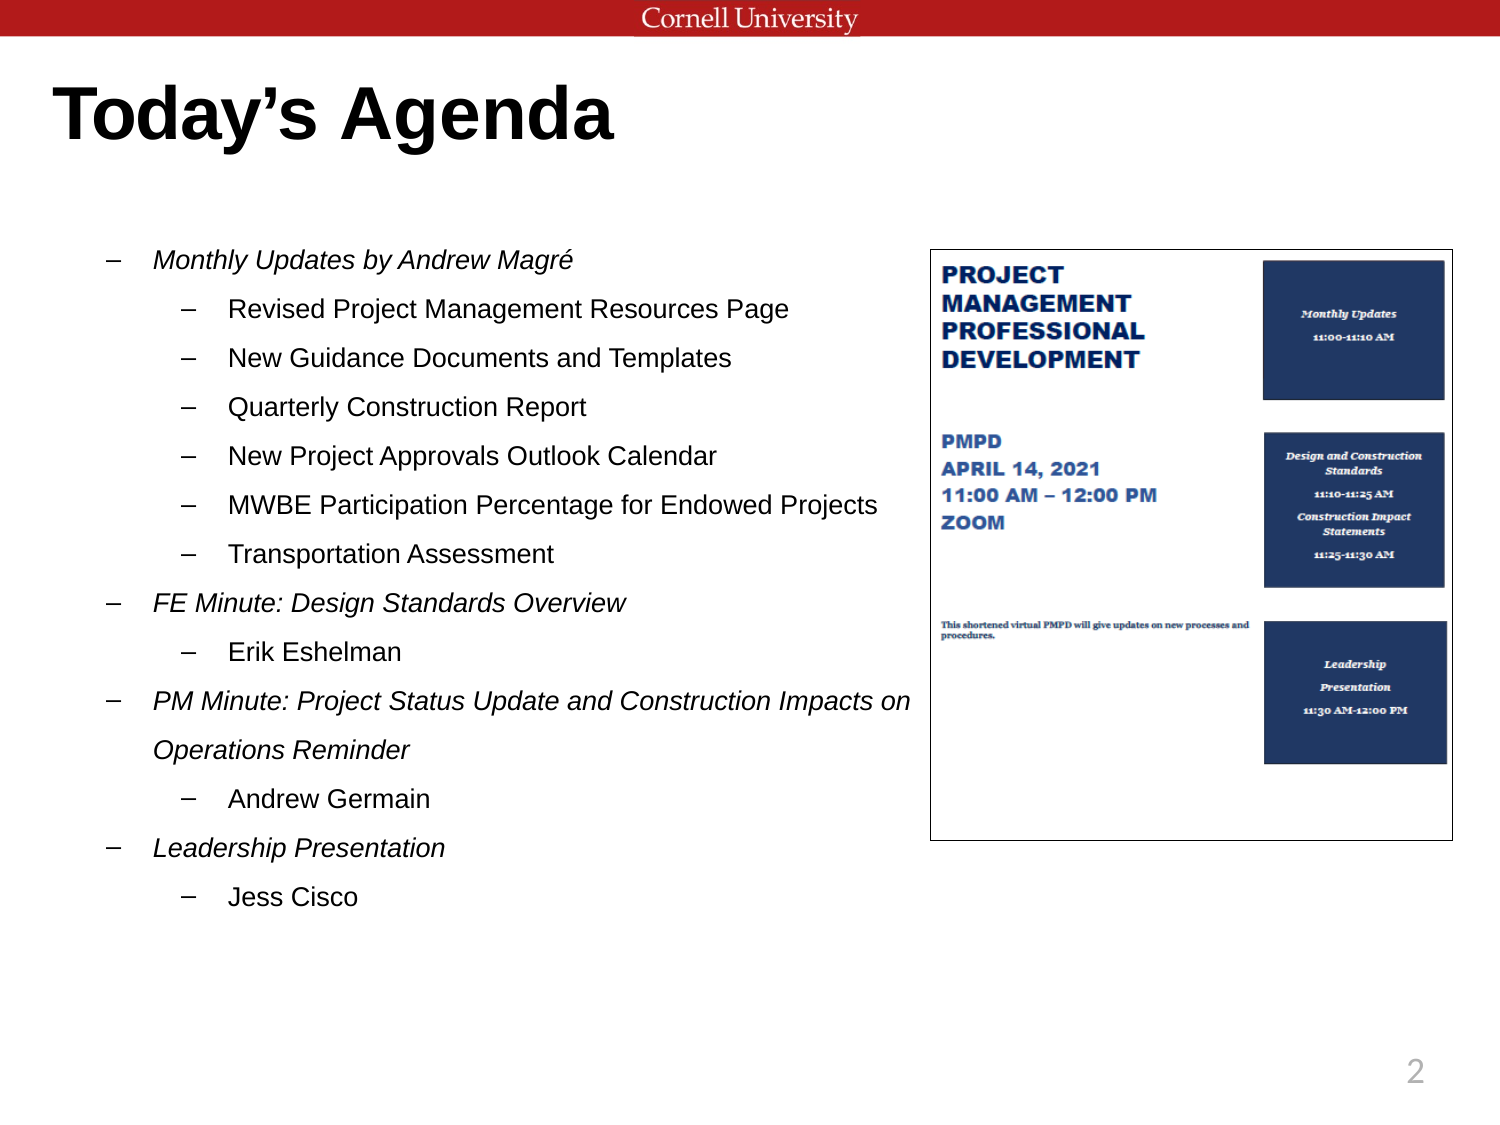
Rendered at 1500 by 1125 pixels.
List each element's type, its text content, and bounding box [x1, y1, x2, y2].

text_box Monthly Updates by Andrew Magré Revised Project Management Resources Page New Guidance Documents and Templates Quarterly Construction Report New Project Approvals Outlook Calendar MWBE Participation Percentage for Endowed Projects Transportation Assessment FE Minute: Design Standards Overview Erik Eshelman PM Minute: Project Status Update and Construction Impacts on Operations Reminder Andrew Germain Leadership Presentation Jess Cisco [28, 224, 929, 912]
slide_number 2 [1080, 1046, 1425, 1103]
picture [634, 0, 861, 61]
title Today’s Agenda [50, 62, 750, 224]
picture [930, 249, 1453, 841]
